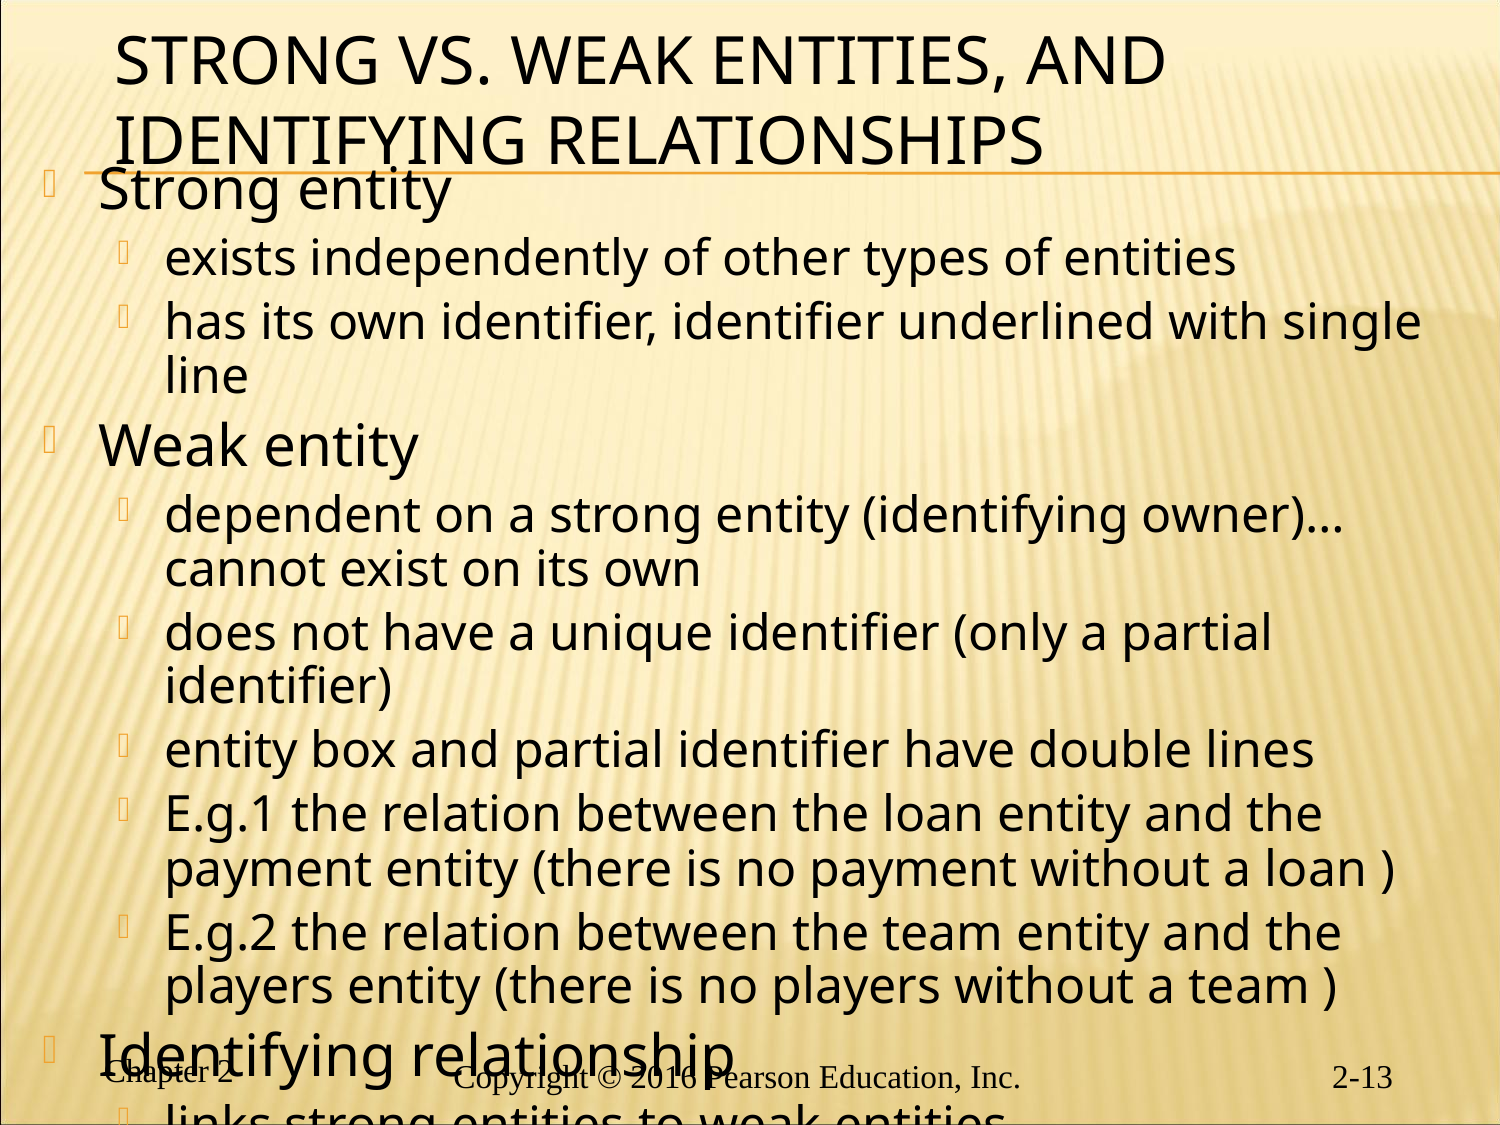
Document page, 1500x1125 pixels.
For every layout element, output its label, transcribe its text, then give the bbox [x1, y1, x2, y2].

title Strong vs. Weak Entities, and Identifying Relationships [99, 4, 1375, 152]
list Strong entity exists independently of other types of entities has its own identifier, identifier underlined with single line Weak entity dependent on a strong entity (identifying owner)…cannot exist on its own does not have a unique identifier (only a partial identifier) entity box and partial identifier have double lines E.g.1 the relation between the loan entity and the payment entity (there is no payment without a loan ) E.g.2 the relation between the team entity and the players entity (there is no players without a team ) Identifying relationship links strong entities to weak entities [27, 152, 1462, 727]
picture [119, 1109, 126, 1125]
picture [0, 0, 1500, 1125]
